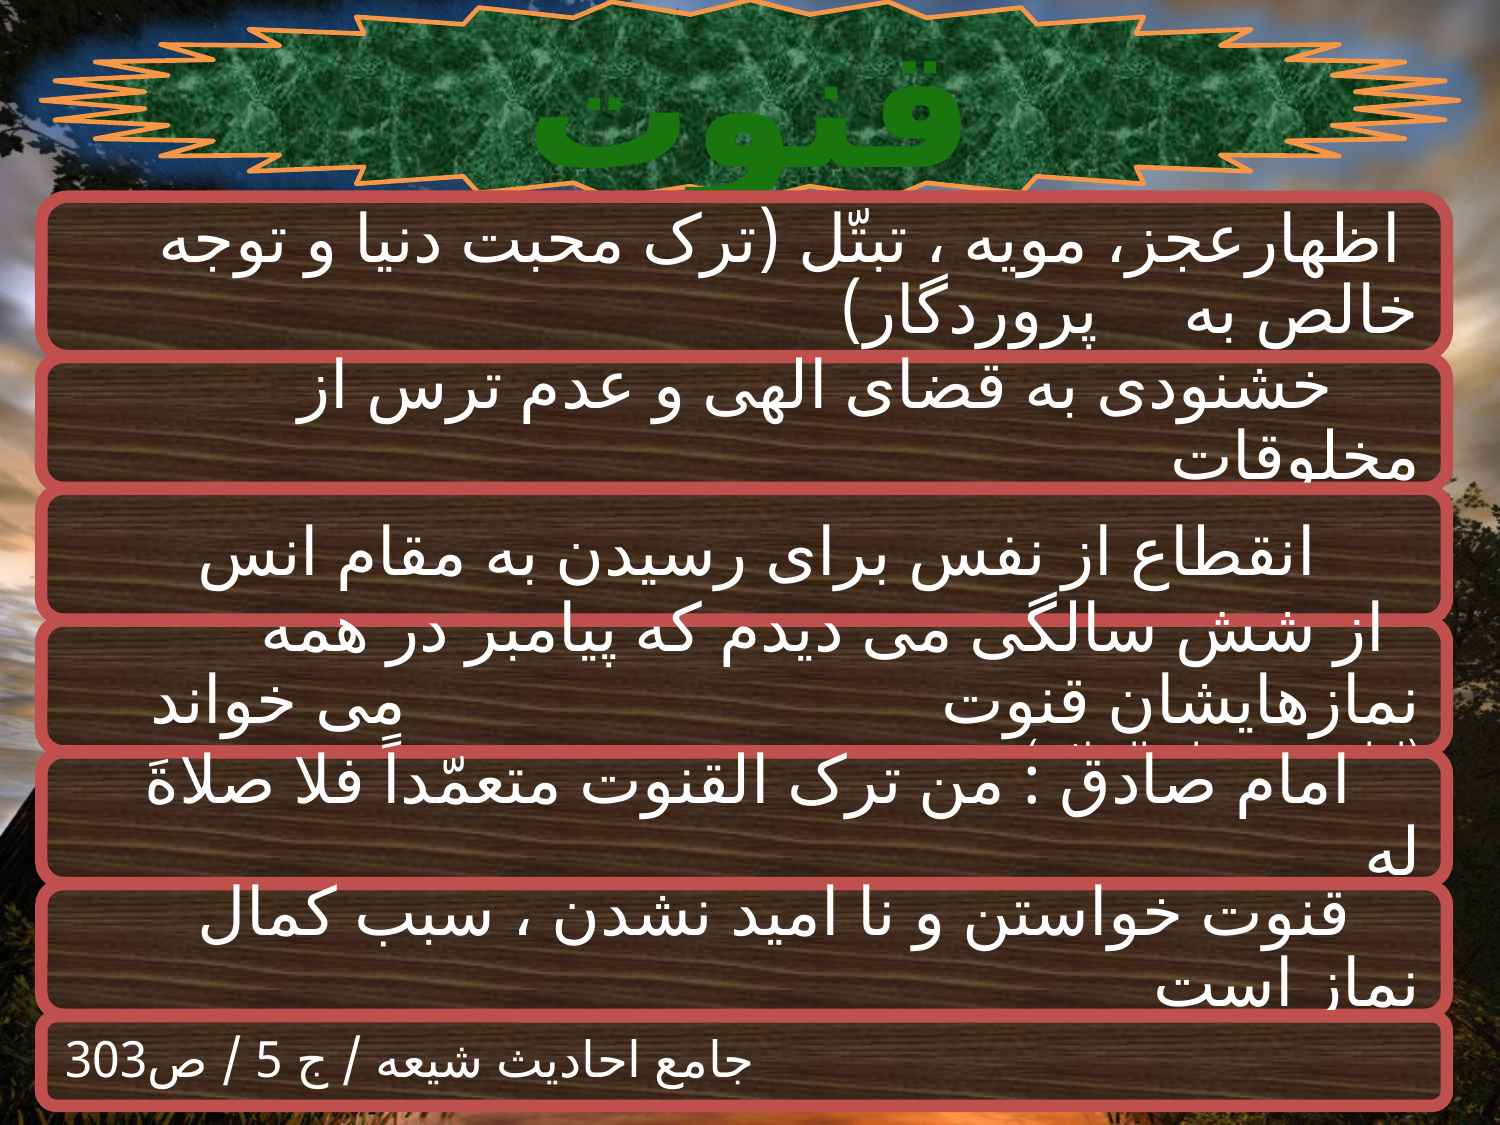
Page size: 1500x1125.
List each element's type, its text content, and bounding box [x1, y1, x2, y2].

picture [0, 0, 1500, 1125]
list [41, 195, 1448, 1107]
text_box قنوت [40, 0, 1460, 190]
